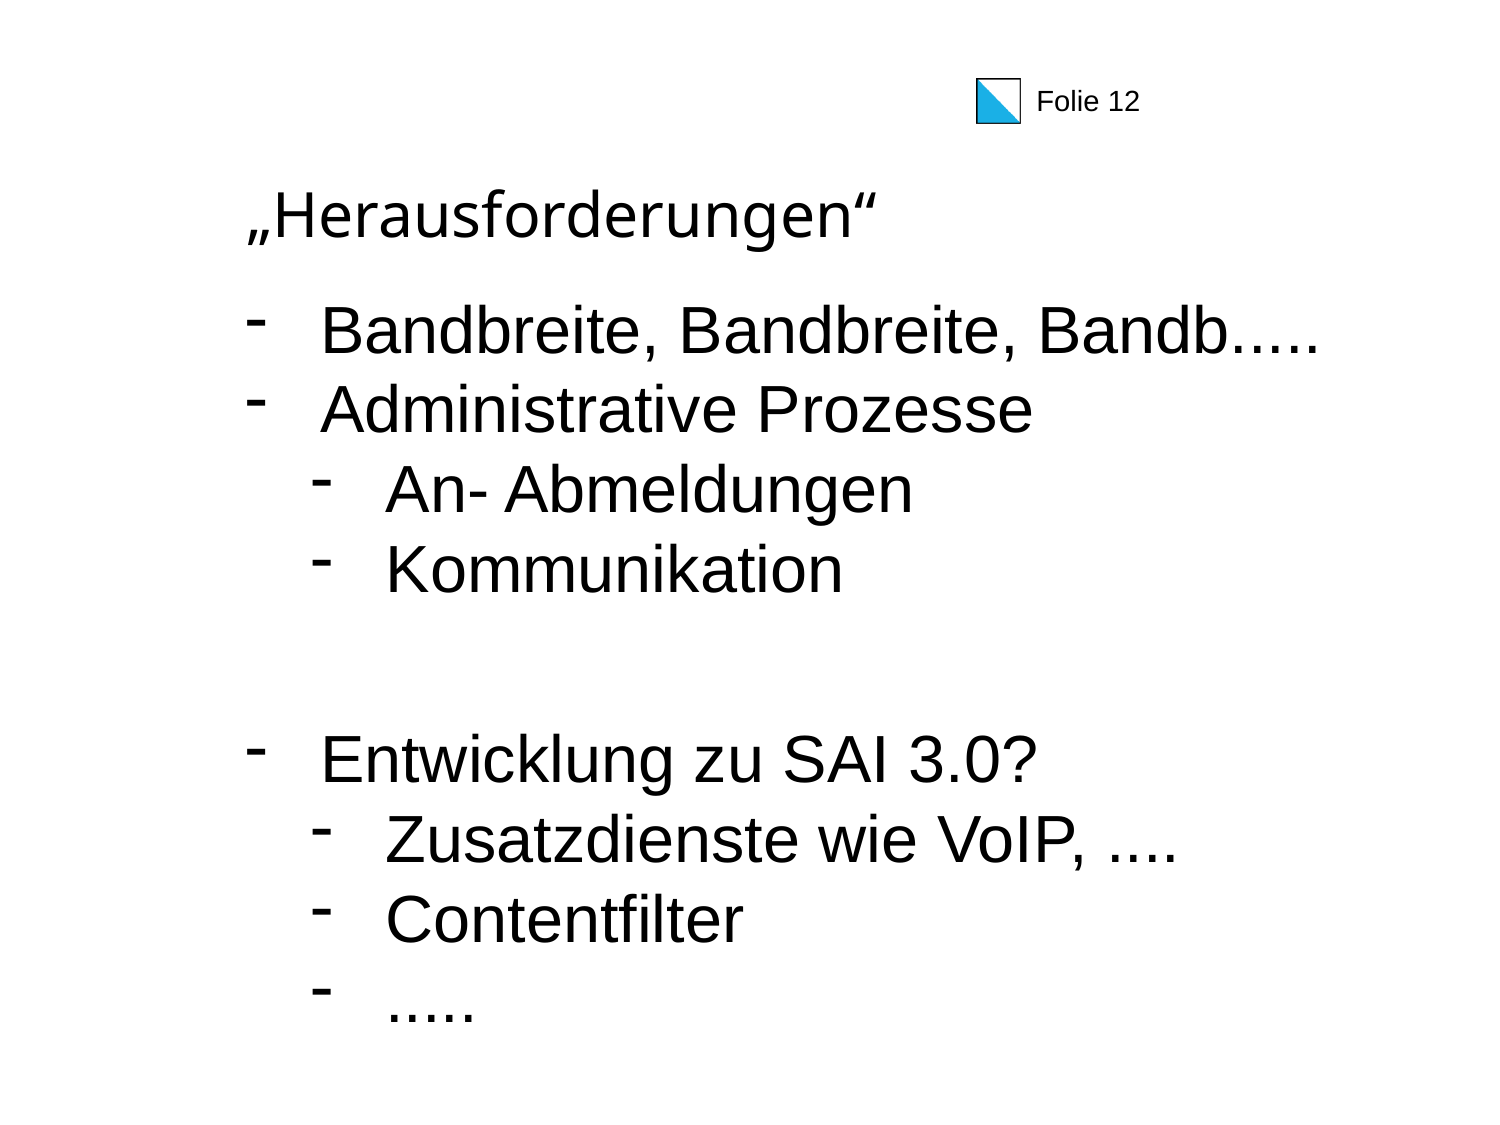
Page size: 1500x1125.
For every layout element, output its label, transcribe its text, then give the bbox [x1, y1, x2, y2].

list Bandbreite, Bandbreite, Bandb..... Administrative Prozesse An- Abmeldungen Kommunikation Entwicklung zu SAI 3.0? Zusatzdienste wie VoIP, .... Contentfilter ..... [230, 278, 1412, 1000]
title „Herausforderungen“ [231, 167, 1411, 256]
picture [976, 78, 1021, 124]
